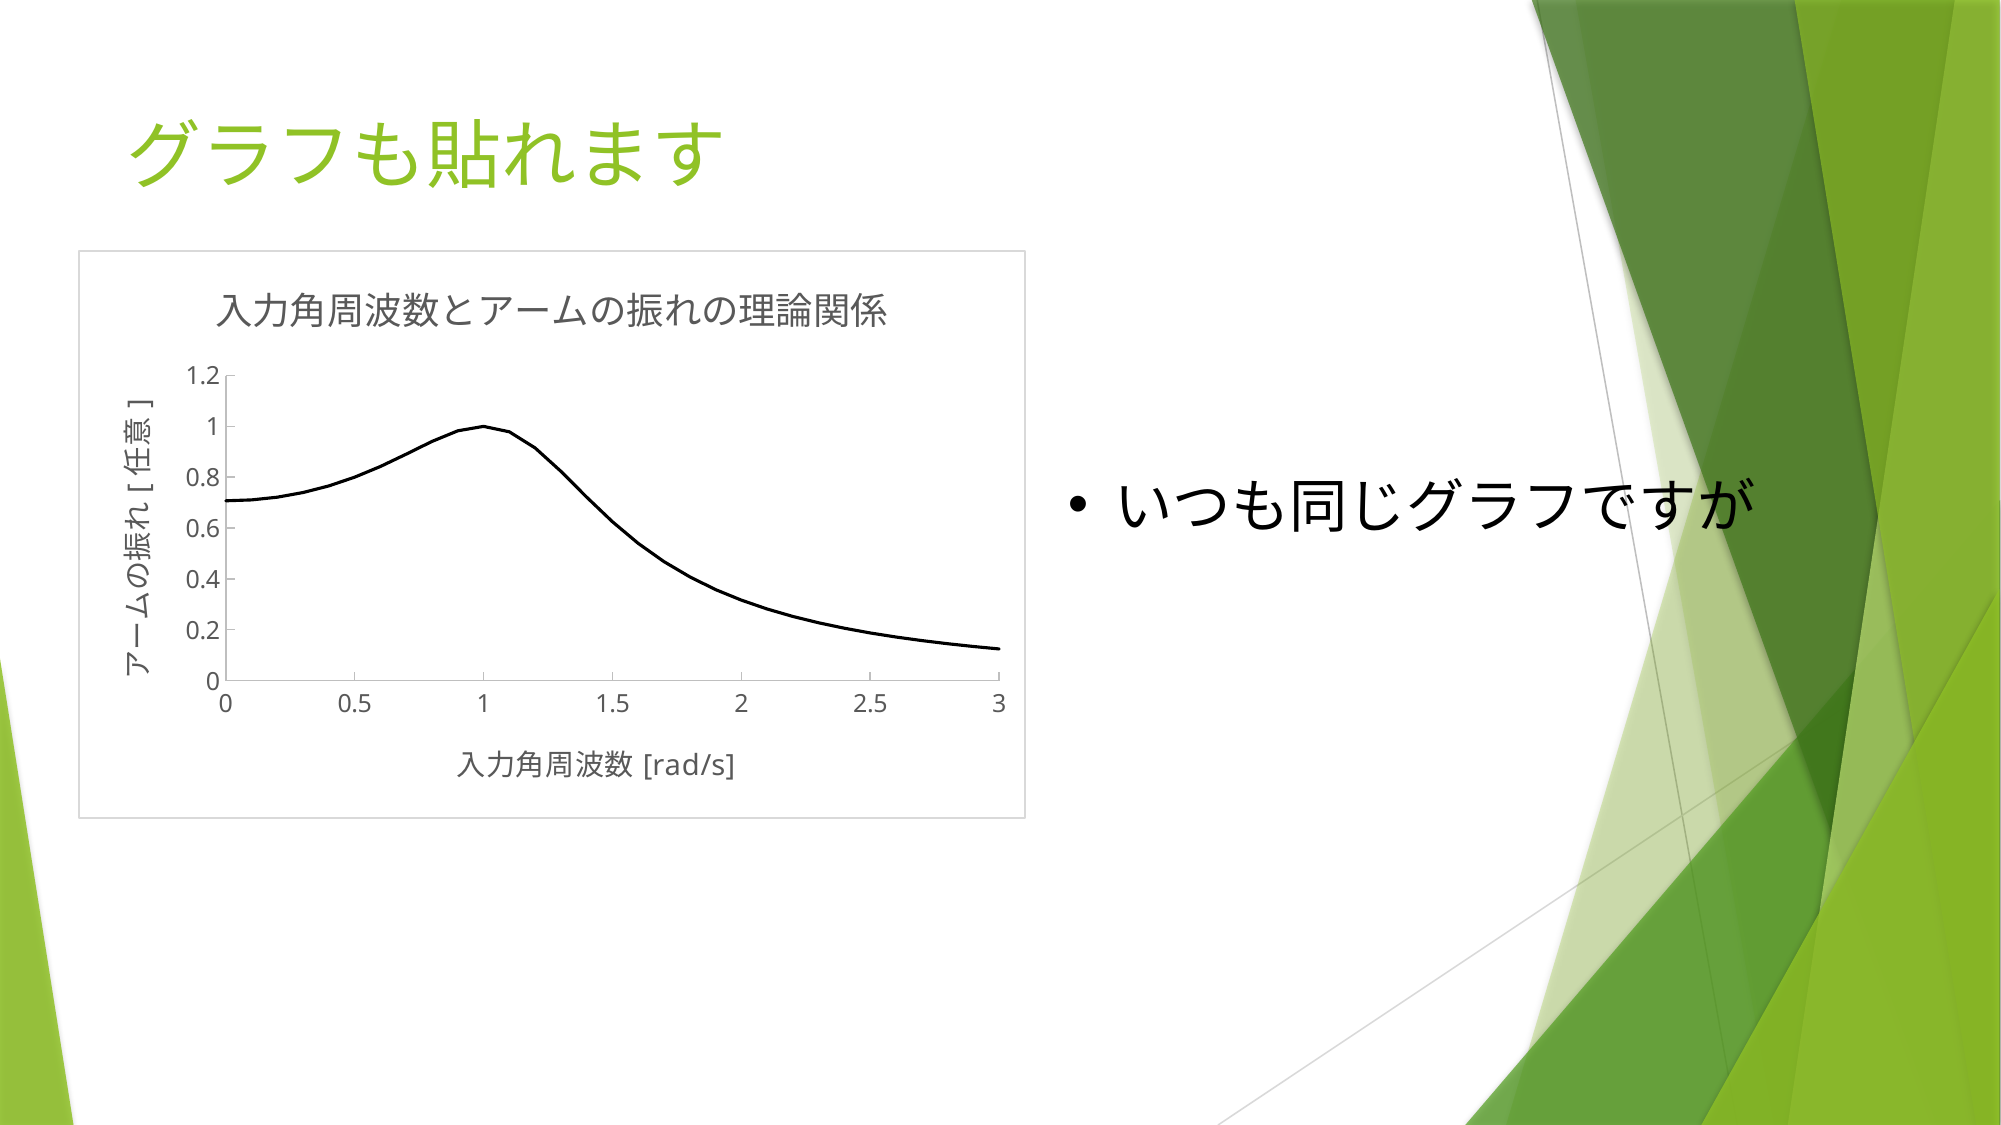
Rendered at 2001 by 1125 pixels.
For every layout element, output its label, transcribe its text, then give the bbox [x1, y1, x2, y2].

chart [77, 249, 1027, 820]
title グラフも貼れます [111, 99, 1522, 317]
text_box いつも同じグラフですが [1053, 461, 1771, 546]
